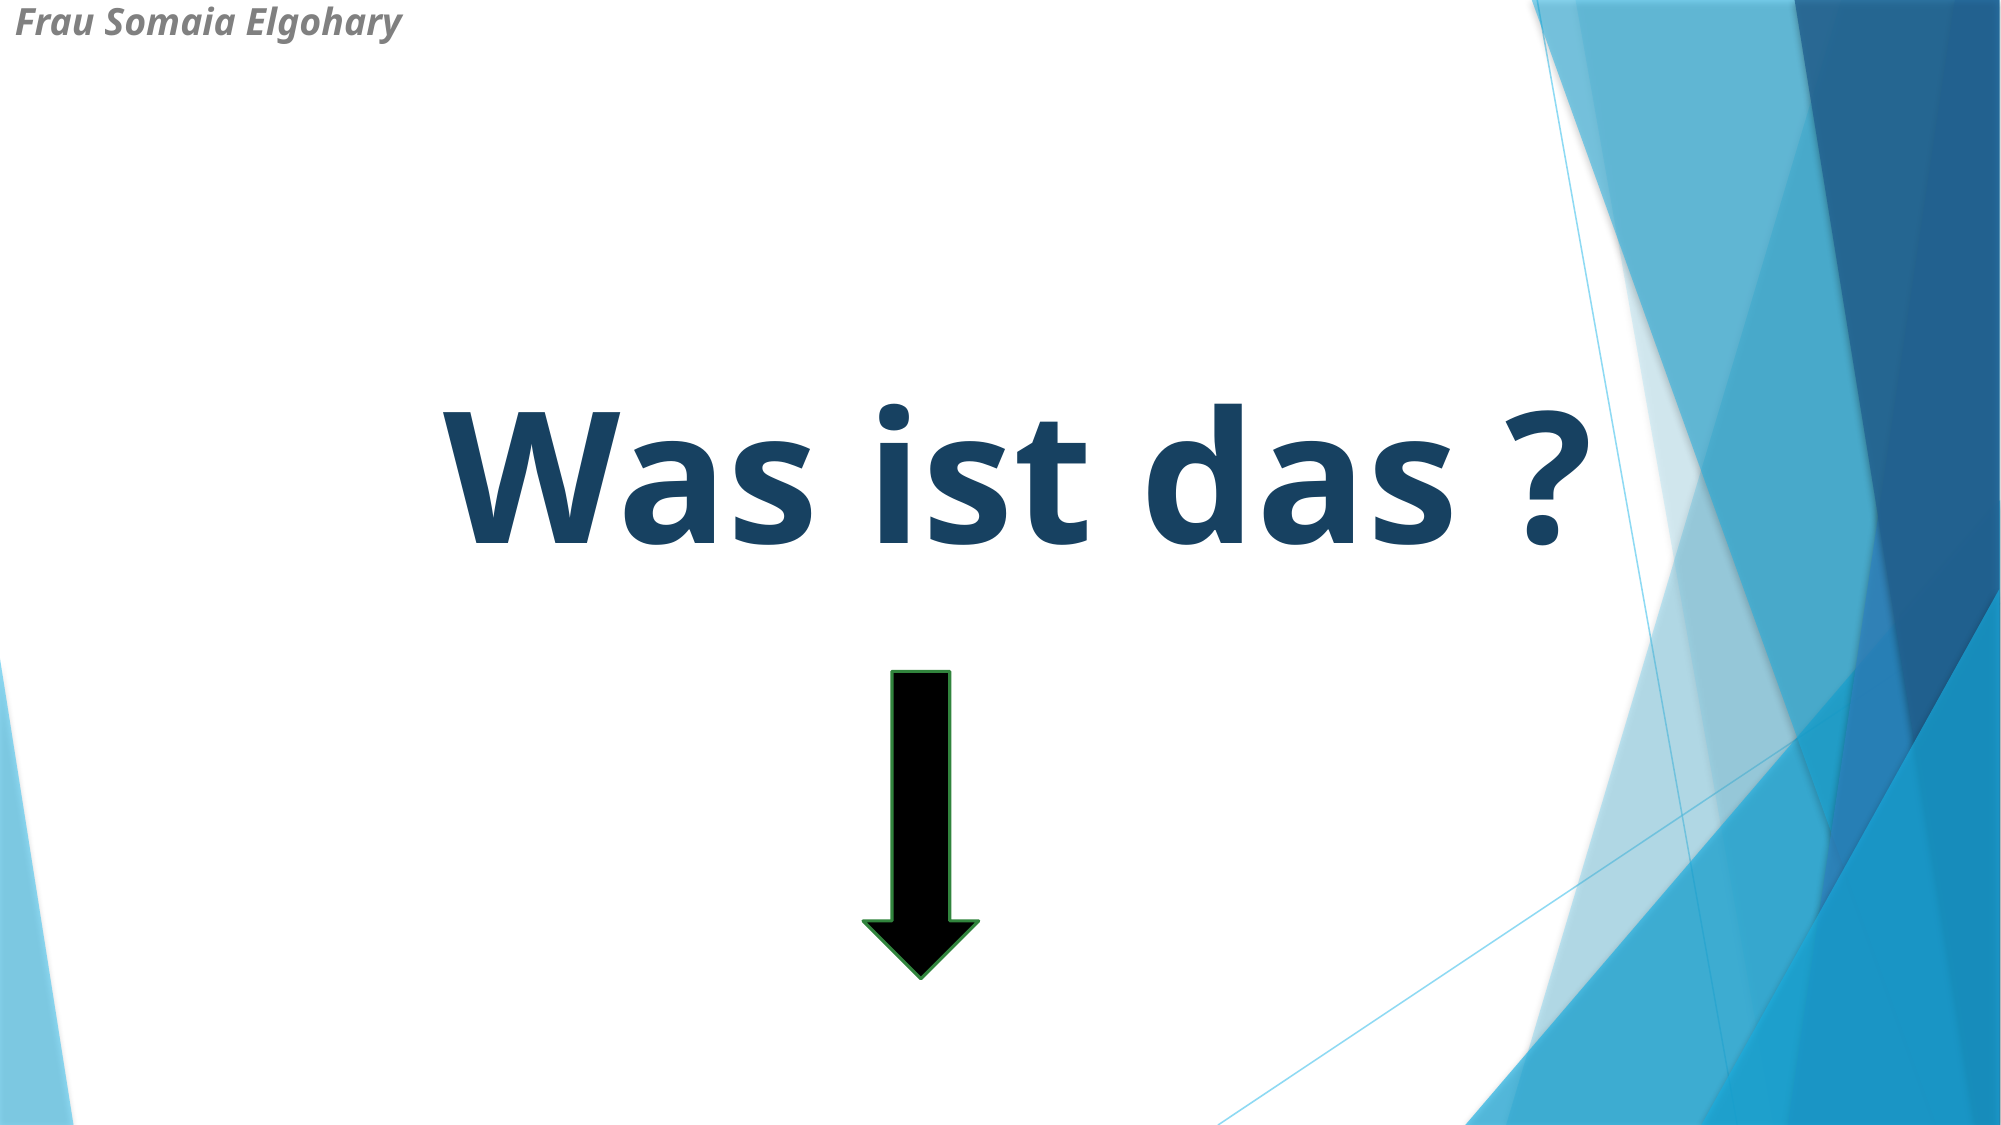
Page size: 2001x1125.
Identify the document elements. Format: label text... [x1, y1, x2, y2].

text_box [861, 669, 981, 980]
title Was ist das ? [428, 132, 1708, 709]
